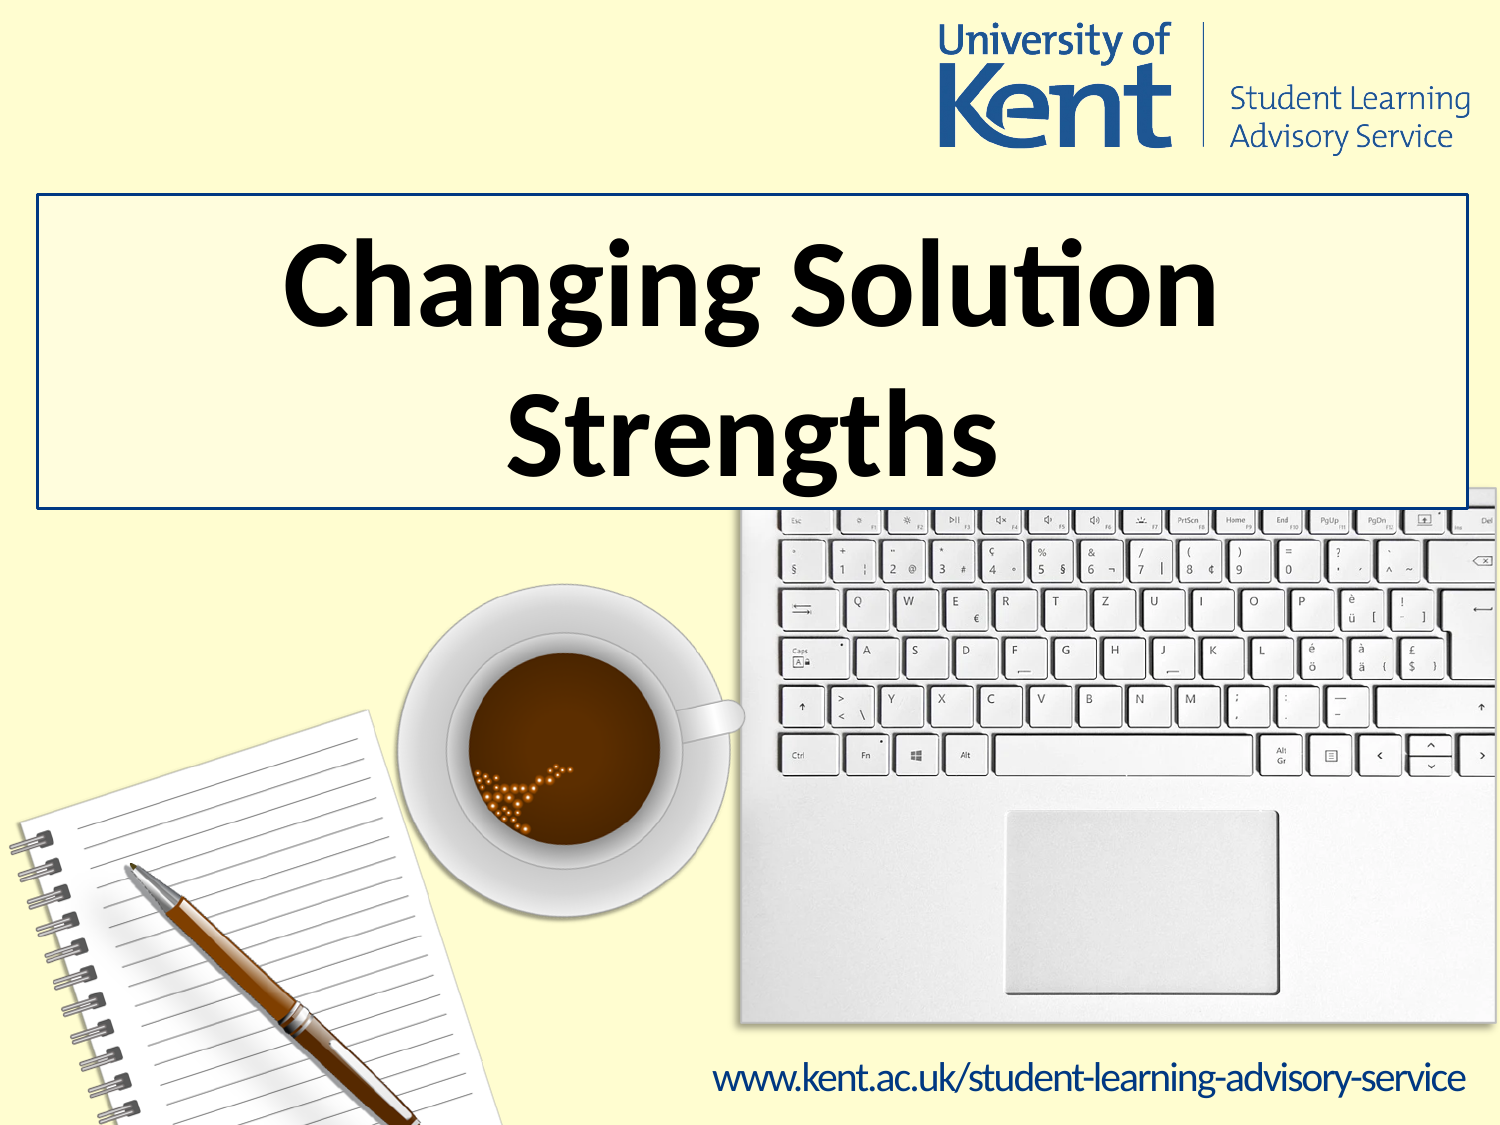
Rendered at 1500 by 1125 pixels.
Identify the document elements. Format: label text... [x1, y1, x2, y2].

picture [0, 483, 1500, 1125]
text_box Changing Solution Strengths [37, 194, 1468, 483]
picture [912, 0, 1500, 178]
